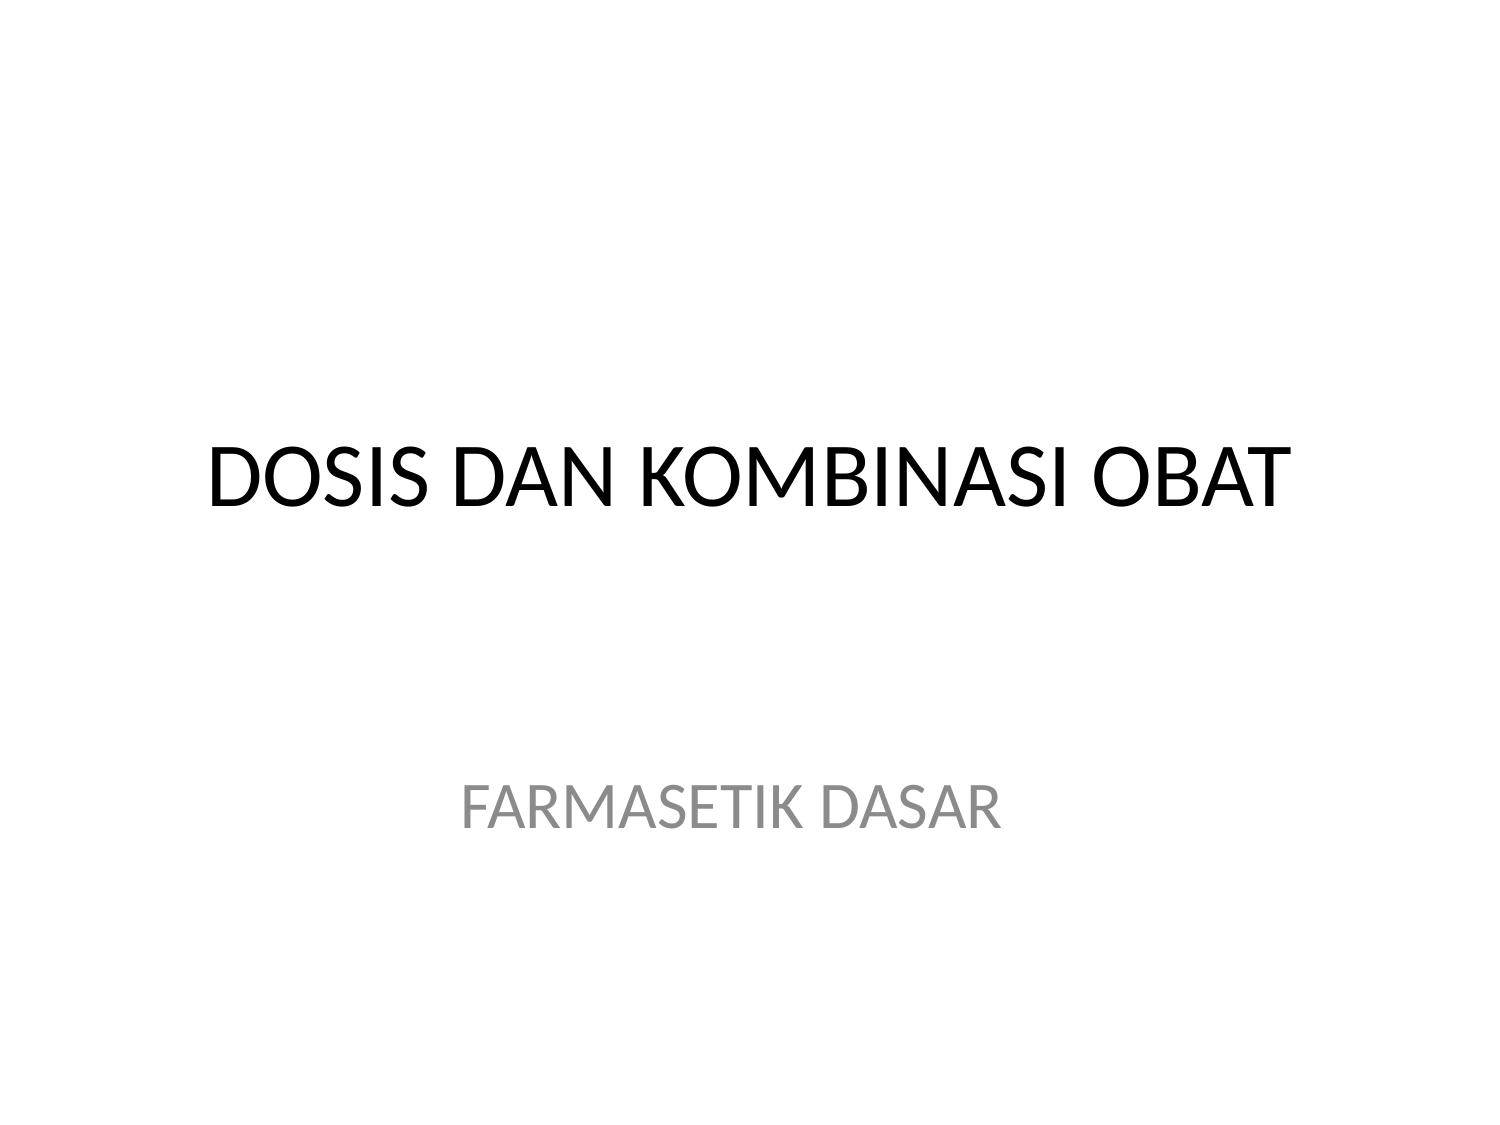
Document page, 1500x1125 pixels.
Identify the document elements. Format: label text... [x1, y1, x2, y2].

subtitle FARMASETIK DASAR [87, 754, 1376, 850]
title DOSIS DAN KOMBINASI OBAT [112, 349, 1388, 591]
